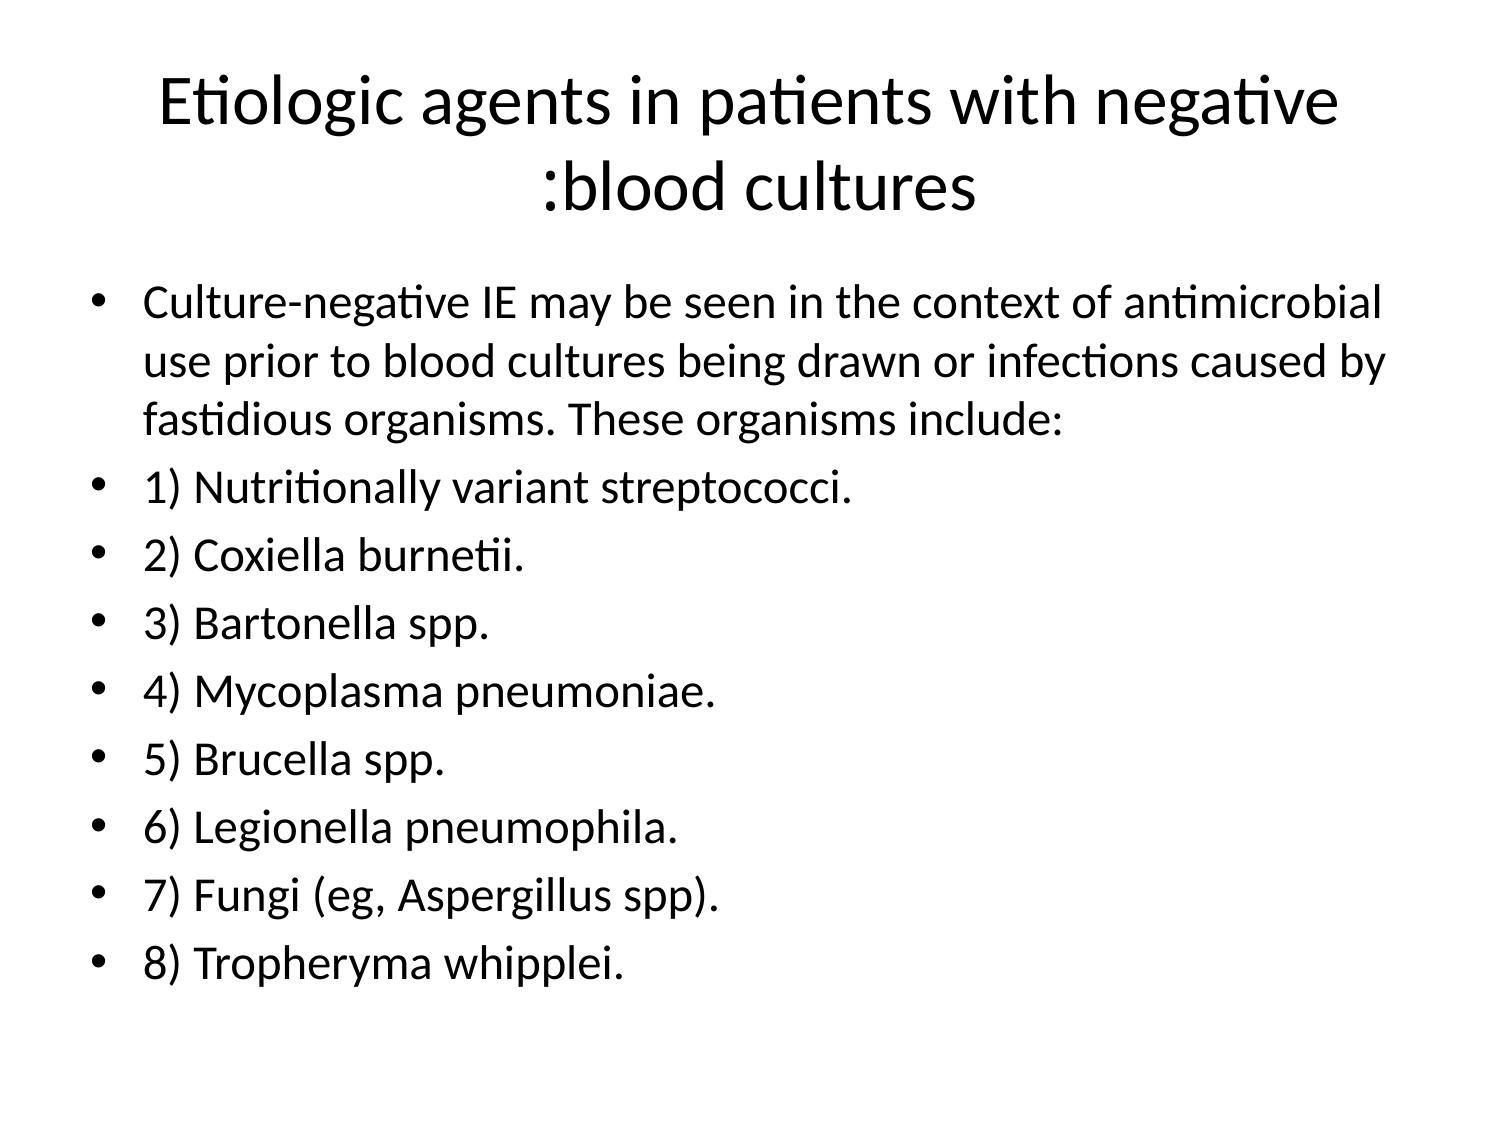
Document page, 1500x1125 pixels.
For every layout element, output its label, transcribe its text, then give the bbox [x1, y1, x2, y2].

title Etiologic agents in patients with negative blood cultures: [75, 45, 1425, 233]
list Culture-negative IE may be seen in the context of antimicrobial use prior to blood cultures being drawn or infections caused by fastidious organisms. These organisms include: 1) Nutritionally variant streptococci. 2) Coxiella burnetii. 3) Bartonella spp. 4) Mycoplasma pneumoniae. 5) Brucella spp. 6) Legionella pneumophila. 7) Fungi (eg, Aspergillus spp). 8) Tropheryma whipplei. [75, 262, 1425, 1005]
